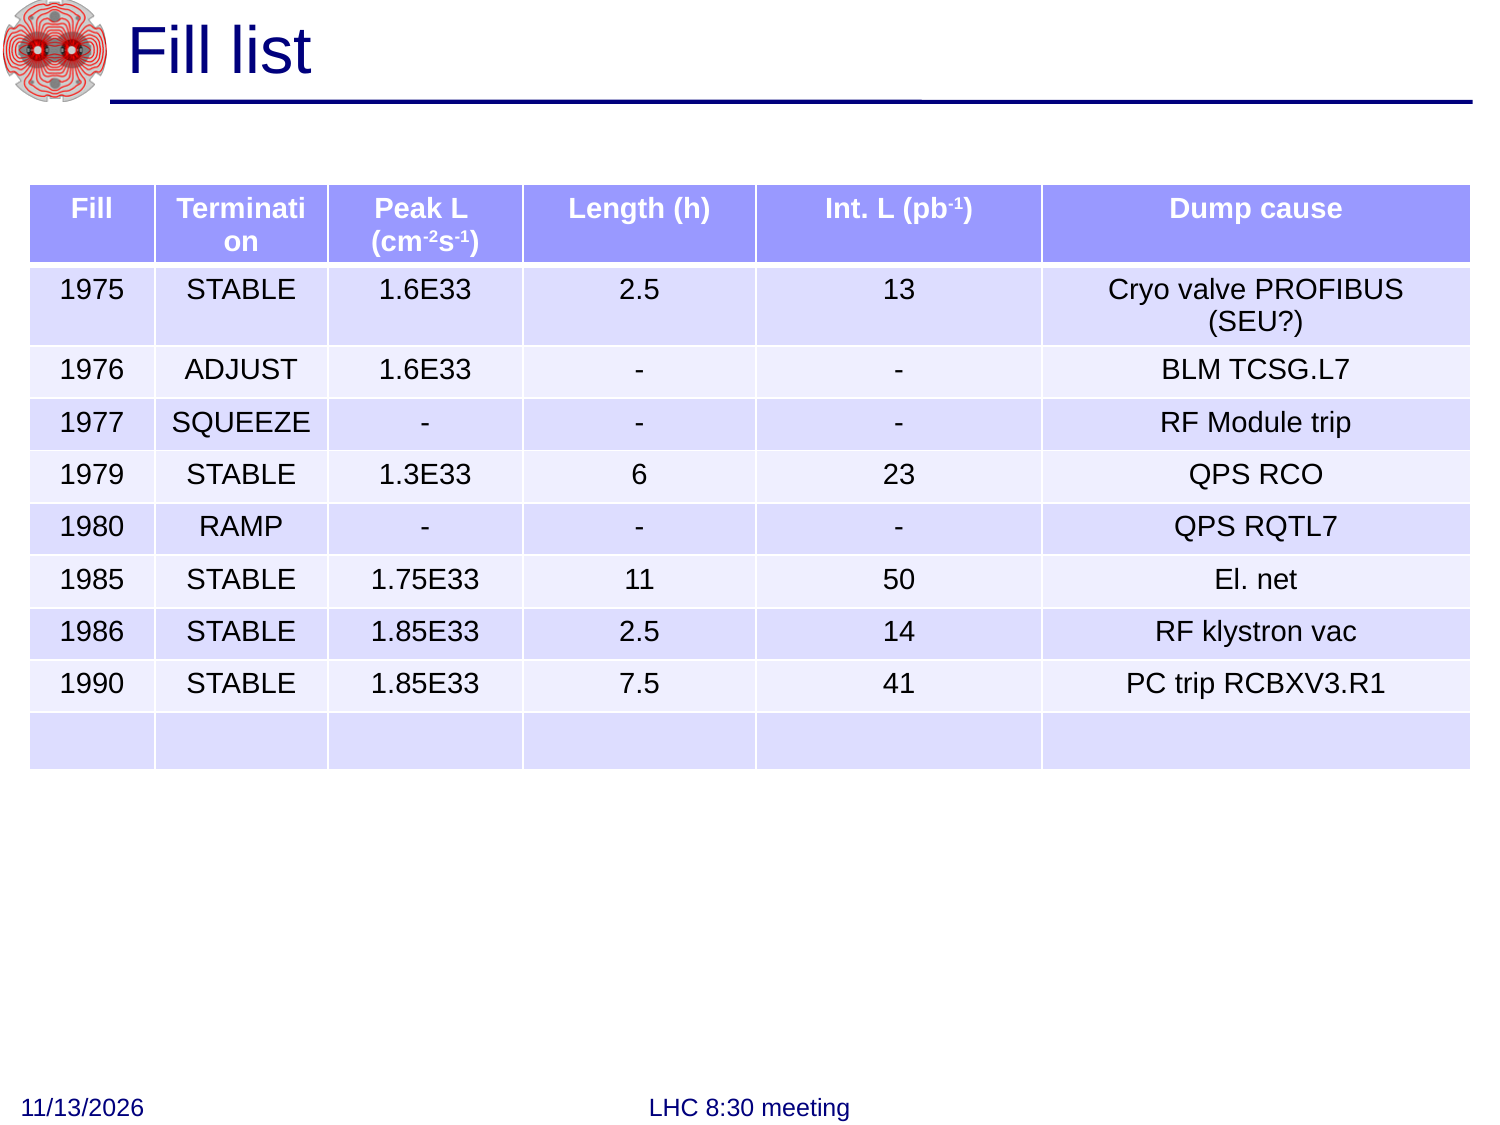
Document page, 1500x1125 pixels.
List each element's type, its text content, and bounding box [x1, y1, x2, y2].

table_cell - [329, 399, 522, 450]
title Fill list [111, 3, 1463, 91]
table_cell RAMP [156, 504, 327, 554]
table_cell 1975 [30, 268, 154, 345]
table_cell QPS RQTL7 [1043, 504, 1470, 554]
table_cell 7.5 [524, 661, 755, 711]
table_cell RF Module trip [1043, 399, 1470, 450]
table_header Termination [156, 185, 327, 262]
table_cell [757, 713, 1041, 769]
picture [0, 0, 108, 103]
table_cell PC trip RCBXV3.R1 [1043, 661, 1470, 711]
table_cell ADJUST [156, 347, 327, 397]
table_cell 1990 [30, 661, 154, 711]
footer LHC 8:30 meeting [512, 1087, 988, 1125]
table_cell [329, 713, 522, 769]
table_cell 1980 [30, 504, 154, 554]
table_cell 50 [757, 556, 1041, 607]
table_cell 1.85E33 [329, 609, 522, 659]
table_header Length (h) [524, 185, 755, 262]
table_cell SQUEEZE [156, 399, 327, 450]
table_cell 1.3E33 [329, 451, 522, 502]
table_cell 1976 [30, 347, 154, 397]
table_cell - [757, 504, 1041, 554]
table_cell [30, 713, 154, 769]
table_cell 14 [757, 609, 1041, 659]
table_header Dump cause [1043, 185, 1470, 262]
table_cell - [757, 399, 1041, 450]
table_cell 13 [757, 268, 1041, 345]
table_cell El. net [1043, 556, 1470, 607]
table_cell 1977 [30, 399, 154, 450]
table_cell [1043, 713, 1470, 769]
table_cell RF klystron vac [1043, 609, 1470, 659]
table_cell STABLE [156, 661, 327, 711]
table_cell - [524, 504, 755, 554]
table_cell [524, 713, 755, 769]
table_header Peak L (cm-2s-1) [329, 185, 522, 262]
table_cell - [524, 347, 755, 397]
table_cell STABLE [156, 609, 327, 659]
table_cell 6 [524, 451, 755, 502]
table_cell 11 [524, 556, 755, 607]
table_cell 1.6E33 [329, 347, 522, 397]
table_cell 23 [757, 451, 1041, 502]
table_cell - [329, 504, 522, 554]
table_cell 1986 [30, 609, 154, 659]
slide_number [5, 1085, 356, 1125]
table_cell STABLE [156, 556, 327, 607]
table_header Int. L (pb-1) [757, 185, 1041, 262]
table_cell - [757, 347, 1041, 397]
table_cell 1.75E33 [329, 556, 522, 607]
table_cell 2.5 [524, 268, 755, 345]
table_cell 1.85E33 [329, 661, 522, 711]
table_cell 1.6E33 [329, 268, 522, 345]
table_cell - [524, 399, 755, 450]
table_cell Cryo valve PROFIBUS (SEU?) [1043, 268, 1470, 345]
table_cell [156, 713, 327, 769]
table_cell STABLE [156, 268, 327, 345]
table_cell 1979 [30, 451, 154, 502]
table_cell QPS RCO [1043, 451, 1470, 502]
table_cell 2.5 [524, 609, 755, 659]
table_cell STABLE [156, 451, 327, 502]
table_cell 41 [757, 661, 1041, 711]
table_cell BLM TCSG.L7 [1043, 347, 1470, 397]
table_header Fill [30, 185, 154, 262]
table_cell 1985 [30, 556, 154, 607]
